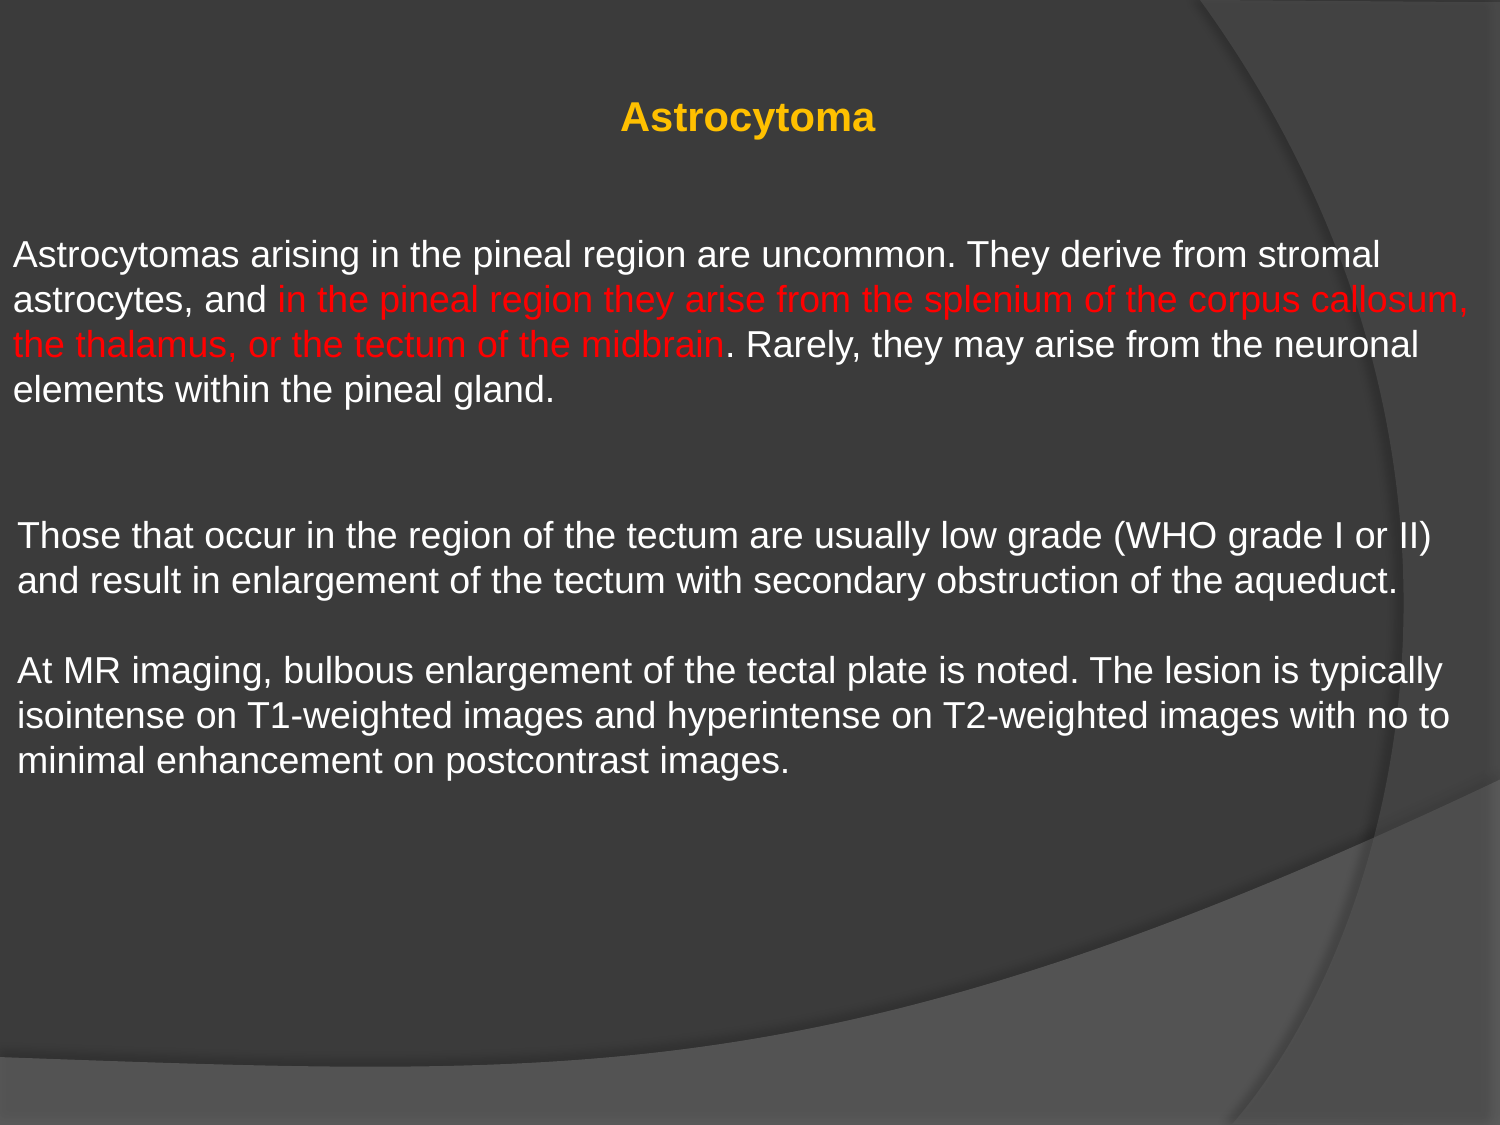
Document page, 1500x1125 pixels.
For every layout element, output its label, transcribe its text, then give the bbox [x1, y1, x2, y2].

text_box Those that occur in the region of the tectum are usually low grade (WHO grade I or II) and result in enlargement of the tectum with secondary obstruction of the aqueduct. At MR imaging, bulbous enlargement of the tectal plate is noted. The lesion is typically isointense on T1-weighted images and hyperintense on T2-weighted images with no to minimal enhancement on postcontrast images. [2, 503, 1500, 789]
text_box Astrocytoma Astrocytomas arising in the pineal region are uncommon. They derive from stromal astrocytes, and in the pineal region they arise from the splenium of the corpus callosum, the thalamus, or the tectum of the midbrain. Rarely, they may arise from the neuronal elements within the pineal gland. [0, 82, 1498, 418]
